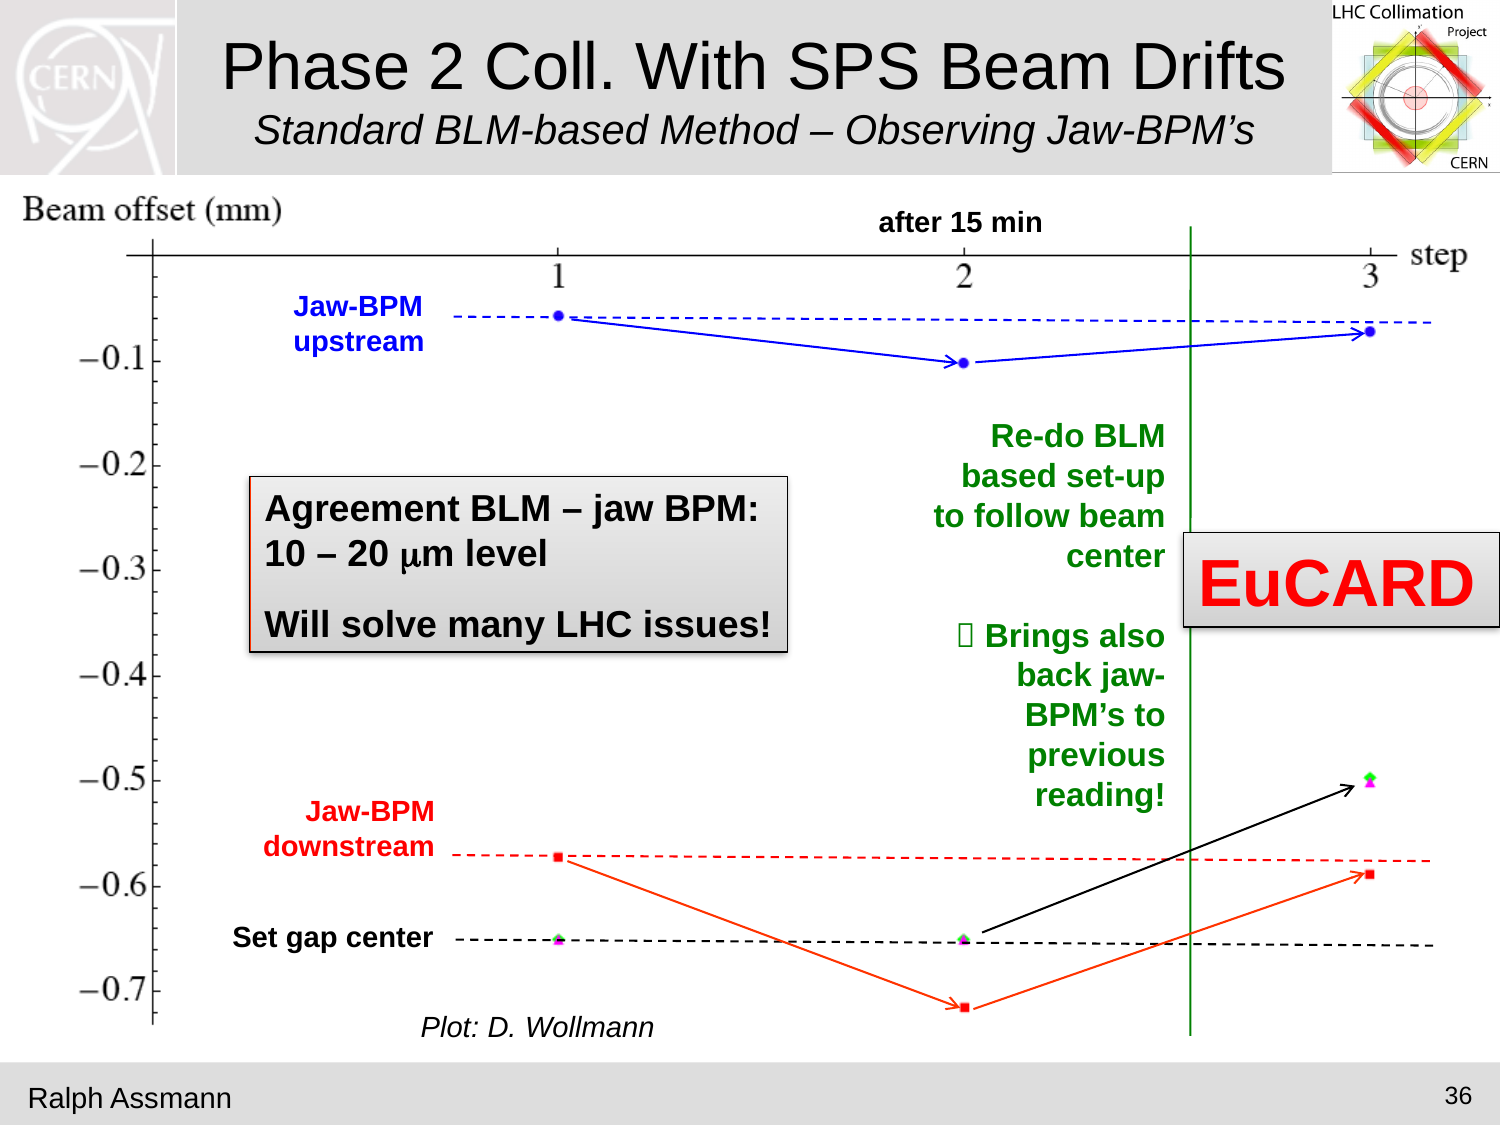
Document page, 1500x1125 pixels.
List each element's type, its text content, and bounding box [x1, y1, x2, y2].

title Phase 2 Coll. With SPS Beam Drifts Standard BLM-based Method – Observing Jaw-BPM’s [176, 0, 1333, 176]
picture [0, 0, 175, 175]
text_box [973, 872, 1366, 1010]
text_box EuCARD [1494, 532, 1500, 628]
picture [11, 181, 1489, 1048]
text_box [975, 333, 1366, 363]
picture [1333, 0, 1500, 174]
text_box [1370, 939, 1434, 946]
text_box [1360, 854, 1431, 862]
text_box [571, 319, 959, 364]
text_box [455, 939, 562, 946]
slide_number Ralph Assmann [12, 1072, 363, 1113]
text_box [981, 785, 1356, 871]
slide_number 36 [1137, 1072, 1488, 1113]
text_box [453, 316, 1432, 323]
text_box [567, 860, 961, 1009]
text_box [452, 854, 976, 862]
